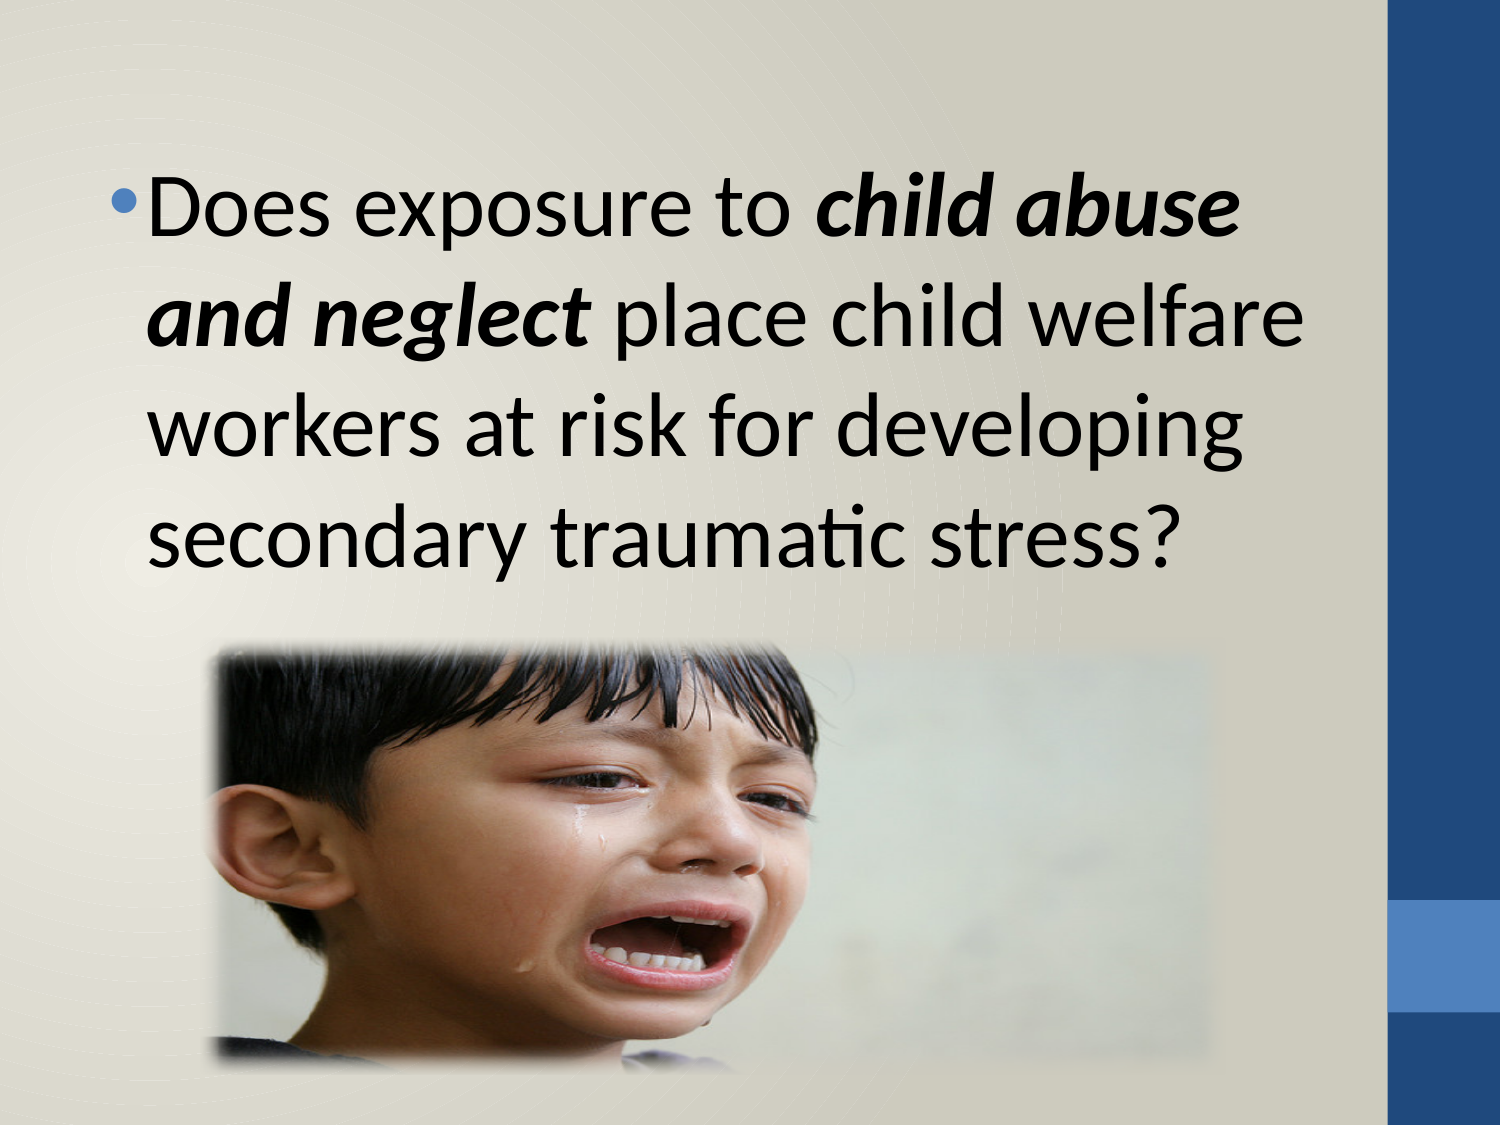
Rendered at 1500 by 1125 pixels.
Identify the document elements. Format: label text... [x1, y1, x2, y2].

picture [199, 636, 1226, 1076]
list Does exposure to child abuse and neglect place child welfare workers at risk for developing secondary traumatic stress? [75, 137, 1325, 1075]
